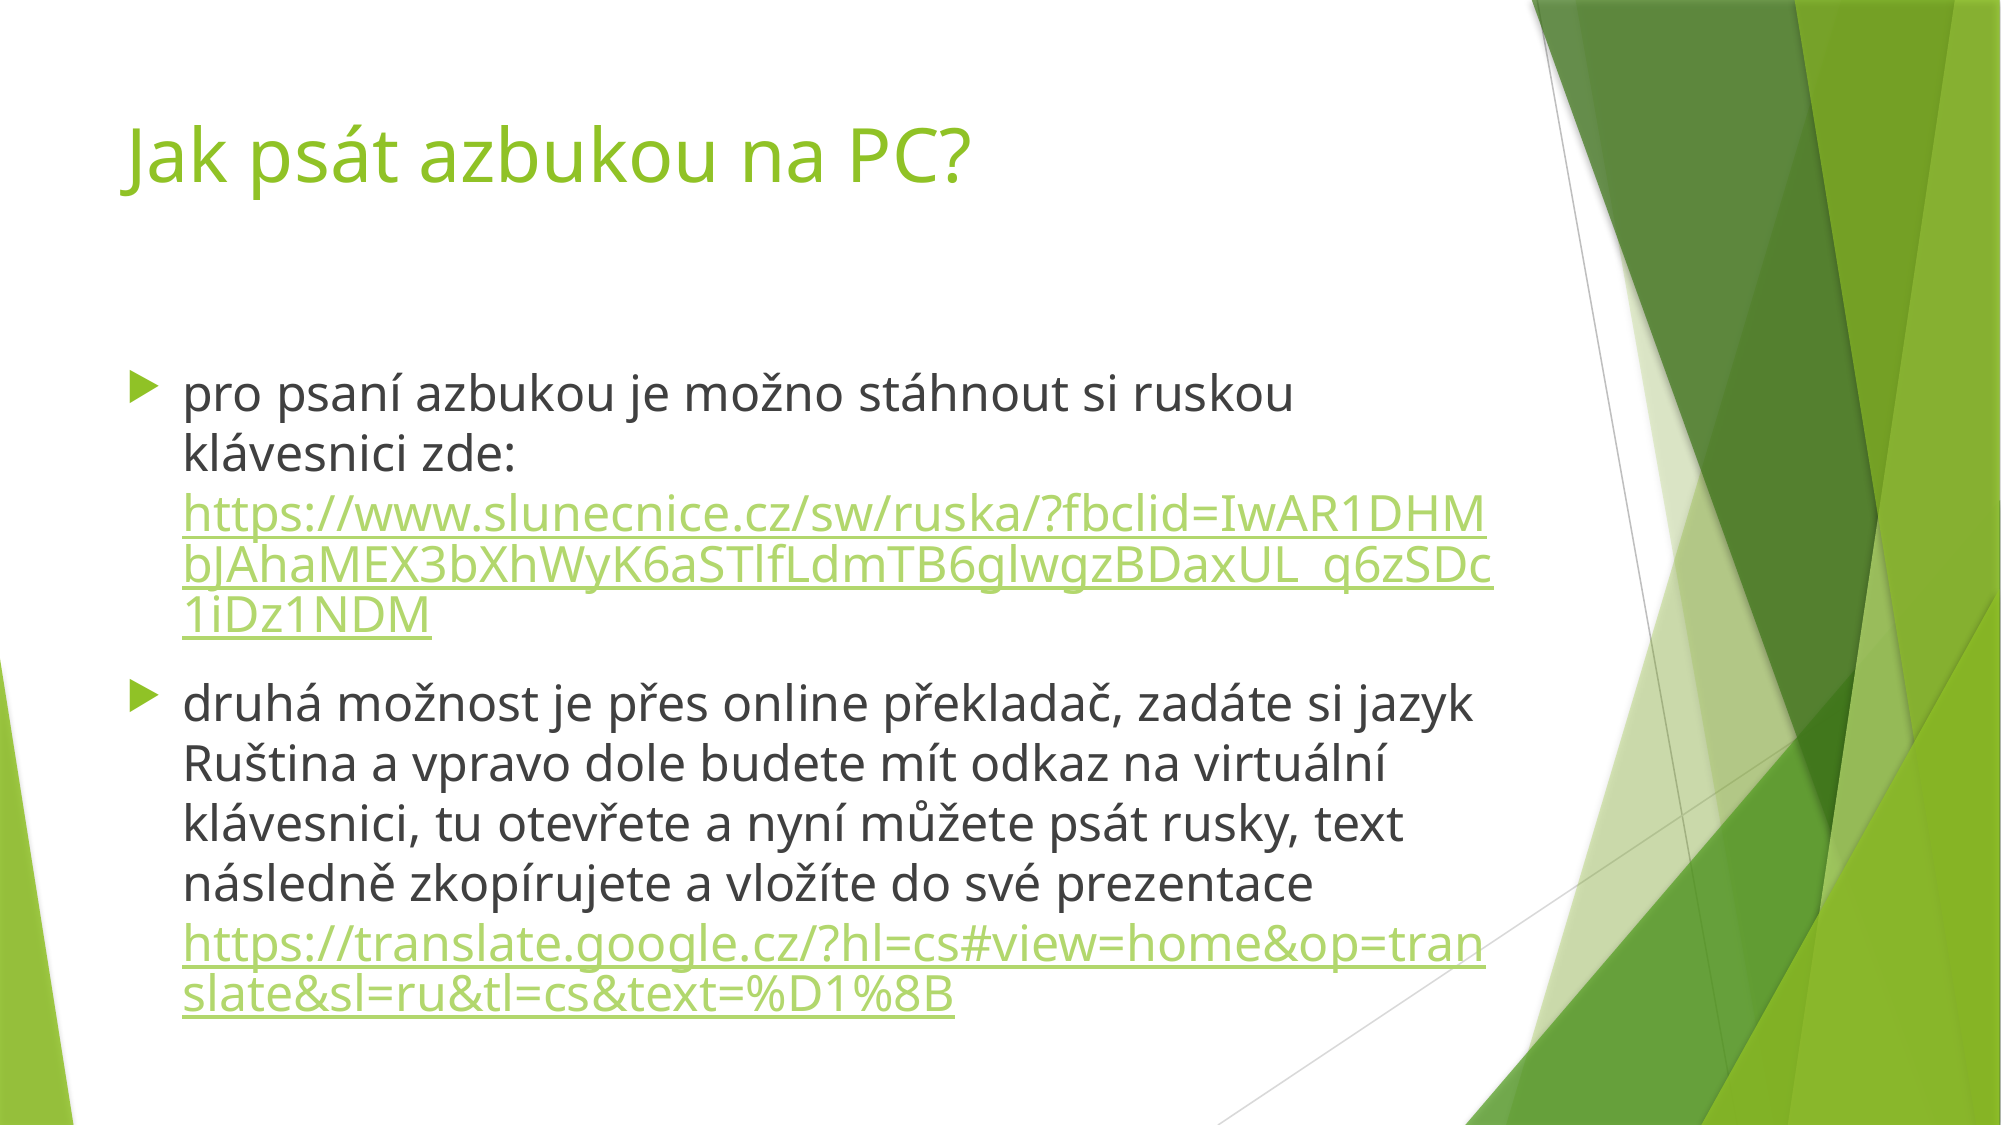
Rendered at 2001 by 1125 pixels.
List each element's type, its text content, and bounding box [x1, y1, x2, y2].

title Jak psát azbukou na PC? [111, 99, 1522, 317]
list pro psaní azbukou je možno stáhnout si ruskou klávesnici zde: https://www.slunecnice.cz/sw/ruska/?fbclid=IwAR1DHMbJAhaMEX3bXhWyK6aSTlfLdmTB6glwgzBDaxUL_q6zSDc1iDz1NDM druhá možnost je přes online překladač, zadáte si jazyk Ruština a vpravo dole budete mít odkaz na virtuální klávesnici, tu otevřete a nyní můžete psát rusky, text následně zkopírujete a vložíte do své prezentace https://translate.google.cz/?hl=cs#view=home&op=translate&sl=ru&tl=cs&text=%D1%8B [111, 354, 1522, 992]
